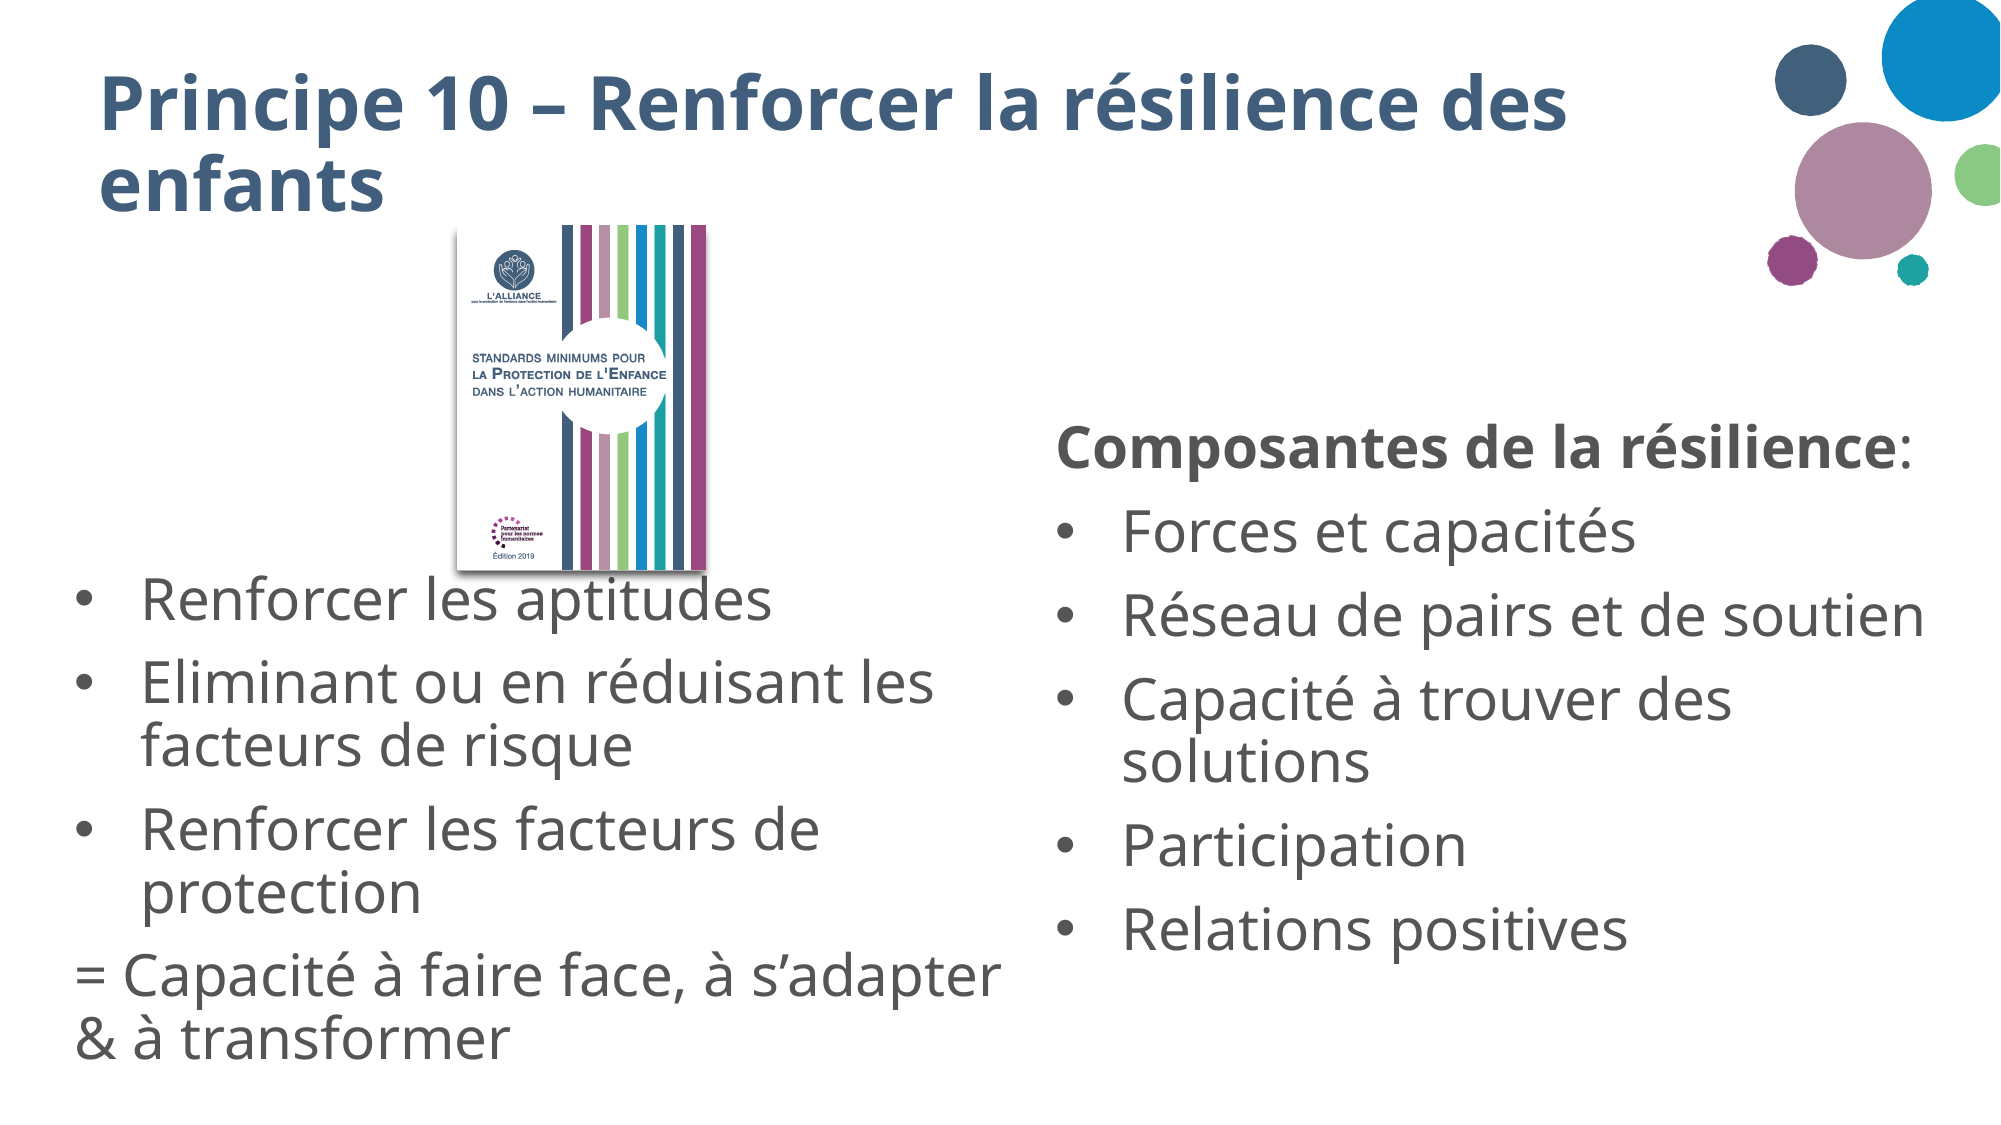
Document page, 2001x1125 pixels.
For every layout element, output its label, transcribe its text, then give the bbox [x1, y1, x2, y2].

picture [457, 225, 706, 571]
picture [1765, 234, 1820, 289]
picture [1896, 253, 1930, 288]
title Principe 10 – Renforcer la résilience des enfants [83, 59, 1814, 234]
text_box Composantes de la résilience: Forces et capacités Réseau de pairs et de soutien Capacité à trouver des solutions Participation Relations positives [1031, 411, 1977, 1125]
list Renforcer les aptitudes Eliminant ou en réduisant les facteurs de risque Renforcer les facteurs de protection = Capacité à faire face, à s’adapter & à transformer [50, 562, 1031, 1125]
